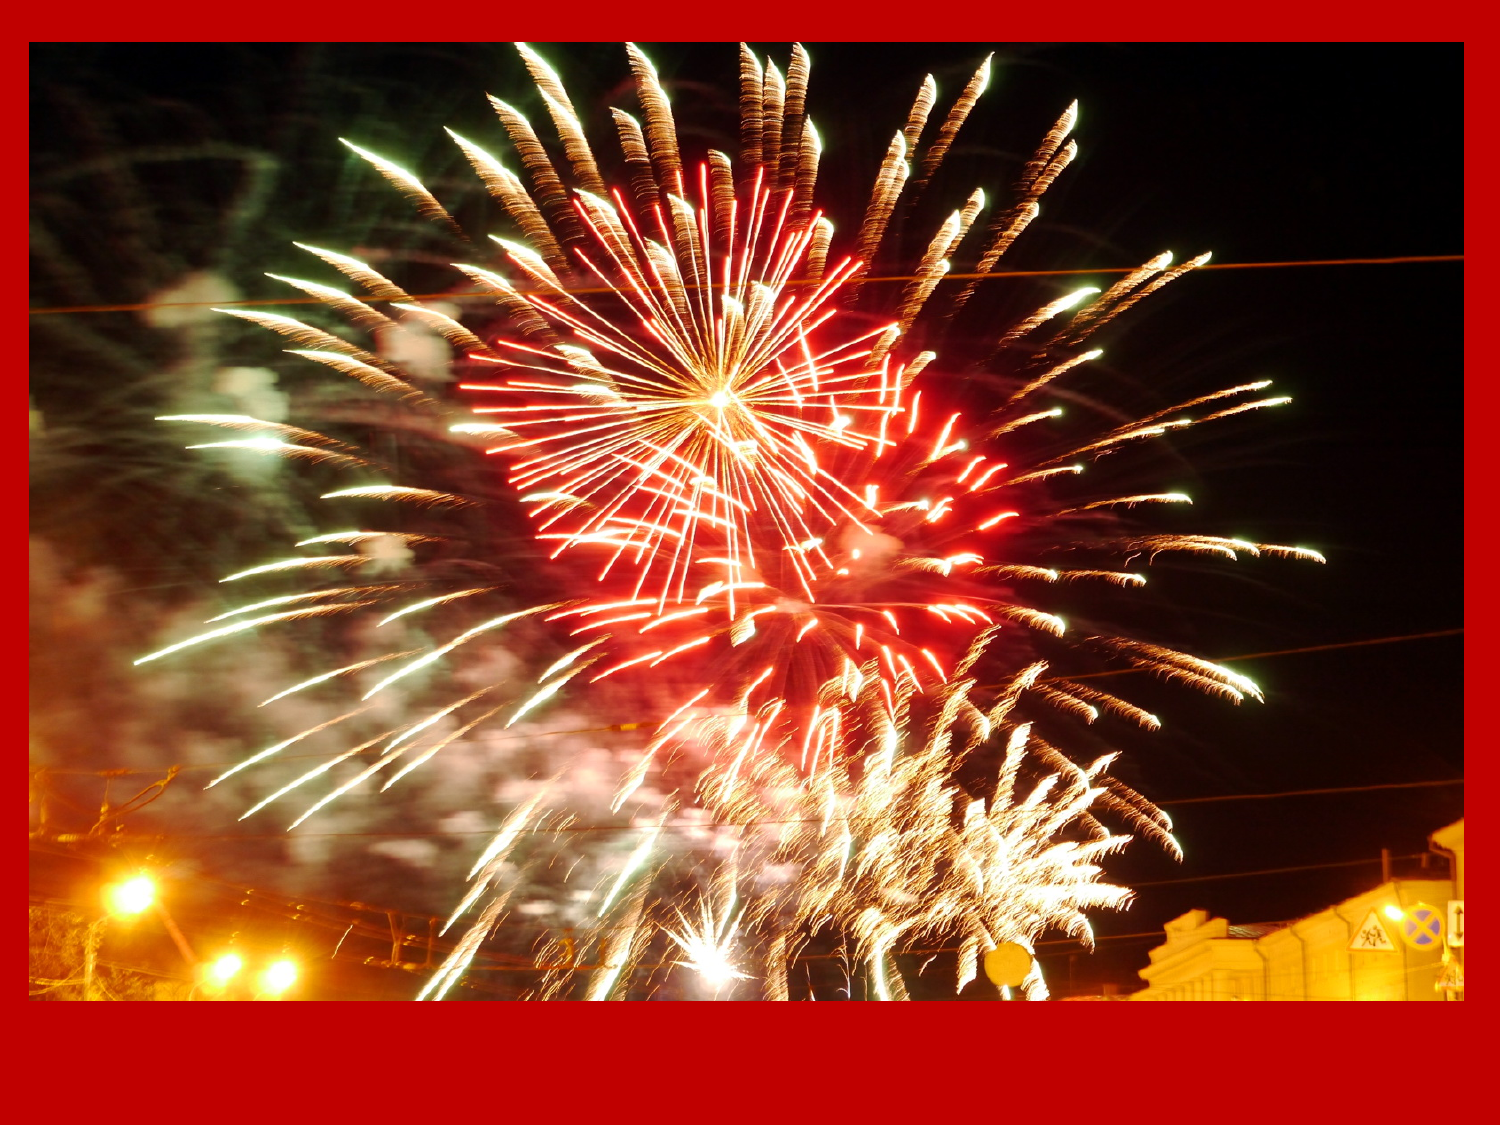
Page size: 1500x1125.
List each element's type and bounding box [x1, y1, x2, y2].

picture [29, 42, 1464, 1001]
